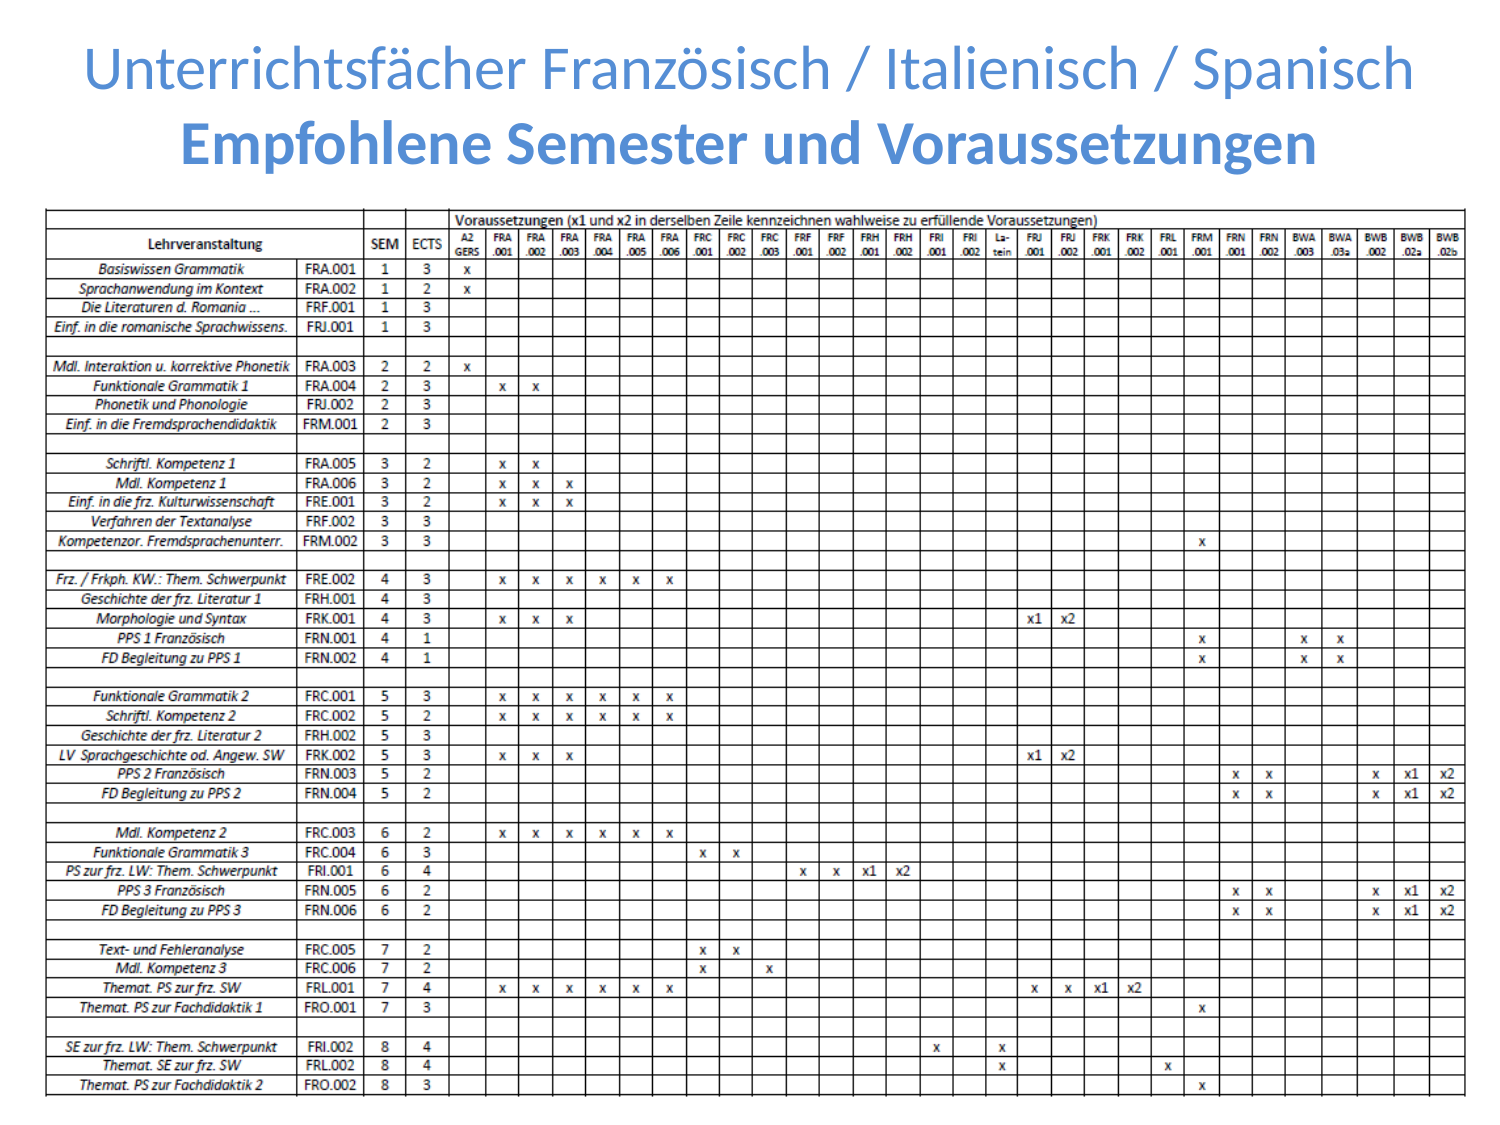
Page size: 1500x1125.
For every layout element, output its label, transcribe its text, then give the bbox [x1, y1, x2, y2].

picture [39, 202, 1471, 1102]
title Unterrichtsfächer Französisch / Italienisch / Spanisch Empfohlene Semester und Voraussetzungen [29, 7, 1471, 197]
